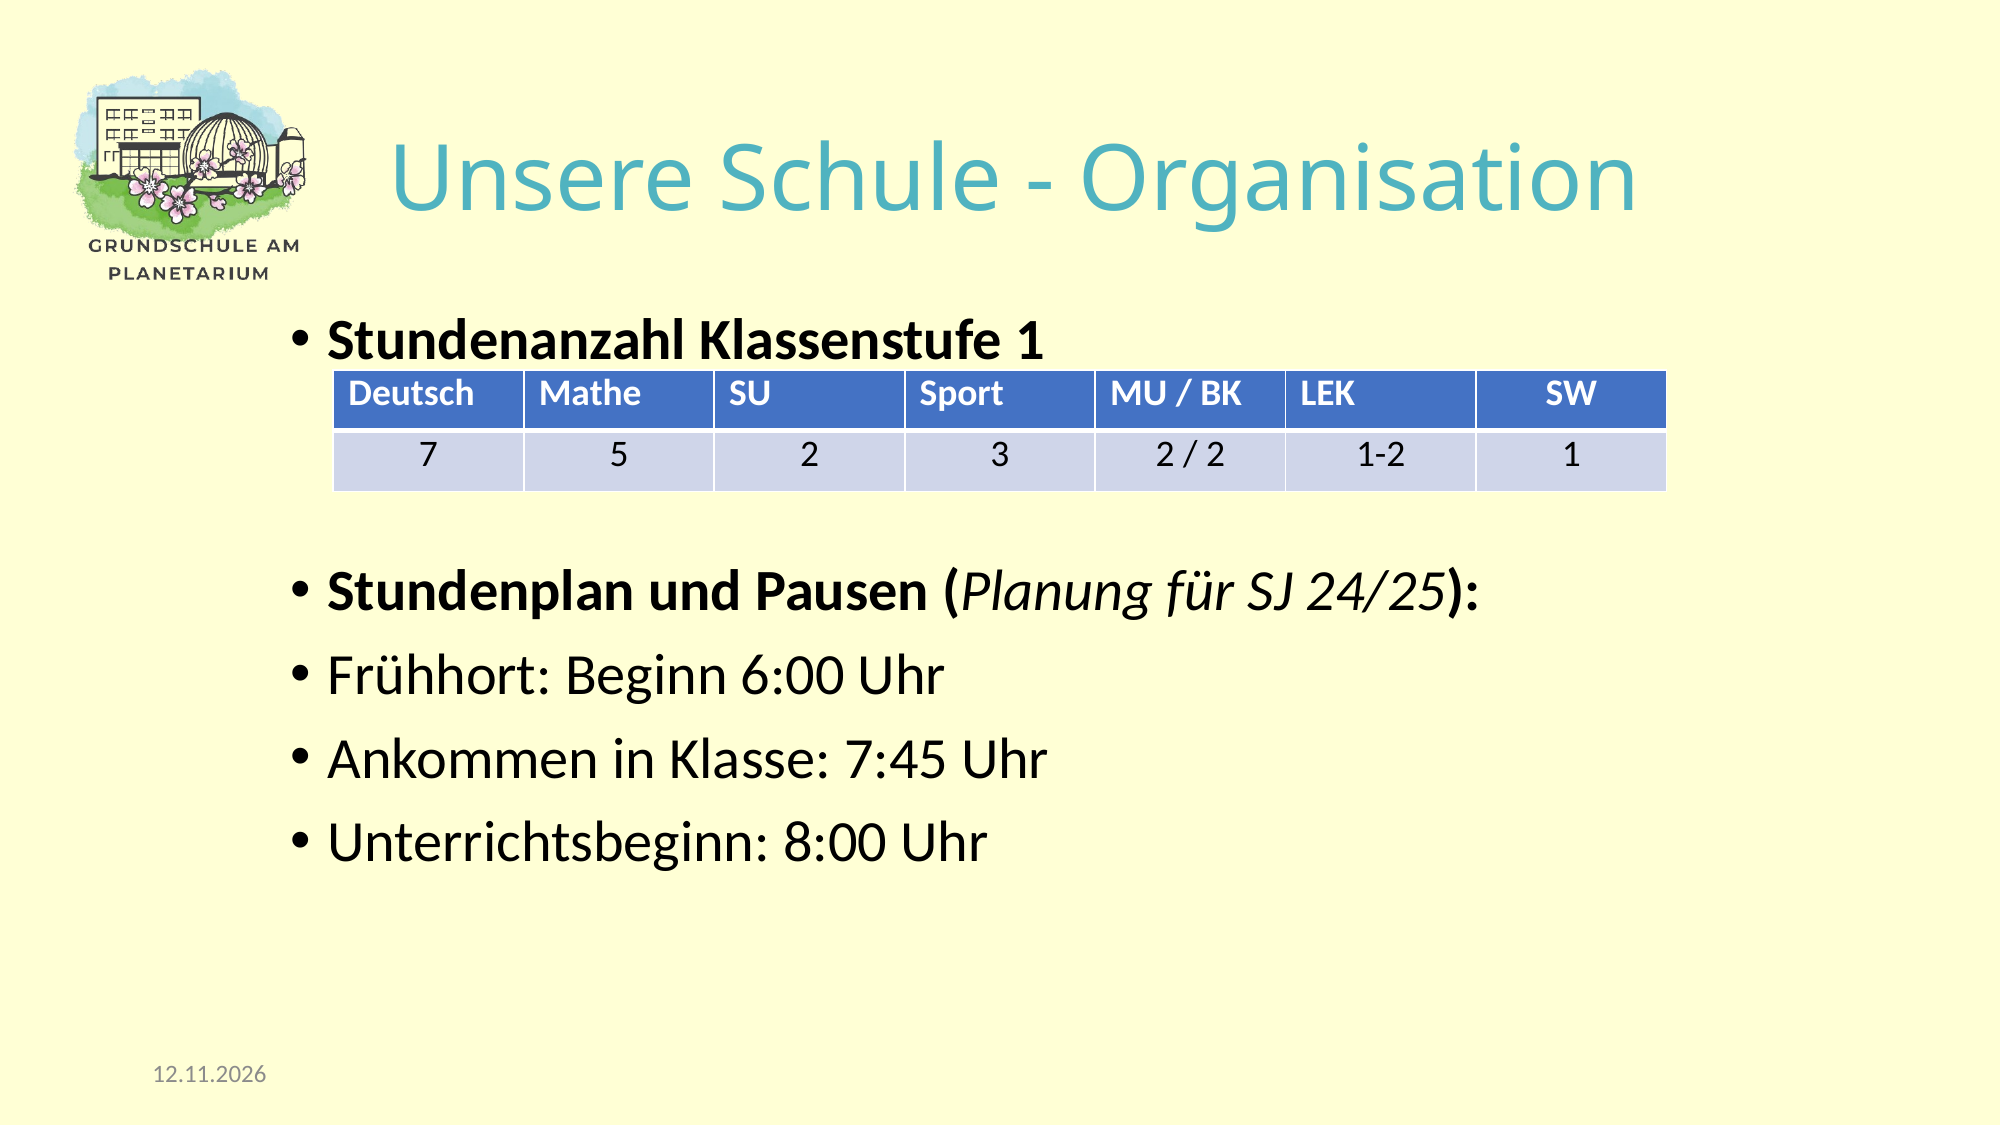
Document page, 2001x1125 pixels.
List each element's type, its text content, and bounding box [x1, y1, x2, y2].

table_header Mathe [525, 371, 713, 428]
title Unsere Schule - Organisation [373, 72, 2000, 290]
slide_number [137, 1042, 588, 1103]
table_cell 1-2 [1286, 433, 1475, 491]
table_header Deutsch [334, 371, 523, 428]
picture [24, 14, 358, 348]
table_header SW [1477, 371, 1666, 428]
table_header Sport [906, 371, 1094, 428]
table_cell 7 [334, 433, 523, 491]
table_cell 2 / 2 [1096, 433, 1285, 491]
list Stundenanzahl Klassenstufe 1 Stundenplan und Pausen (Planung für SJ 24/25): Frühhort: Beginn 6:00 Uhr Ankommen in Klasse: 7:45 Uhr Unterrichtsbeginn: 8:00 Uhr [275, 301, 2000, 1089]
table_header LEK [1286, 371, 1475, 428]
table_cell 1 [1477, 433, 1666, 491]
table_header MU / BK [1096, 371, 1285, 428]
table_header SU [715, 371, 904, 428]
table_cell 2 [715, 433, 904, 491]
table_cell 3 [906, 433, 1094, 491]
table_cell 5 [525, 433, 713, 491]
